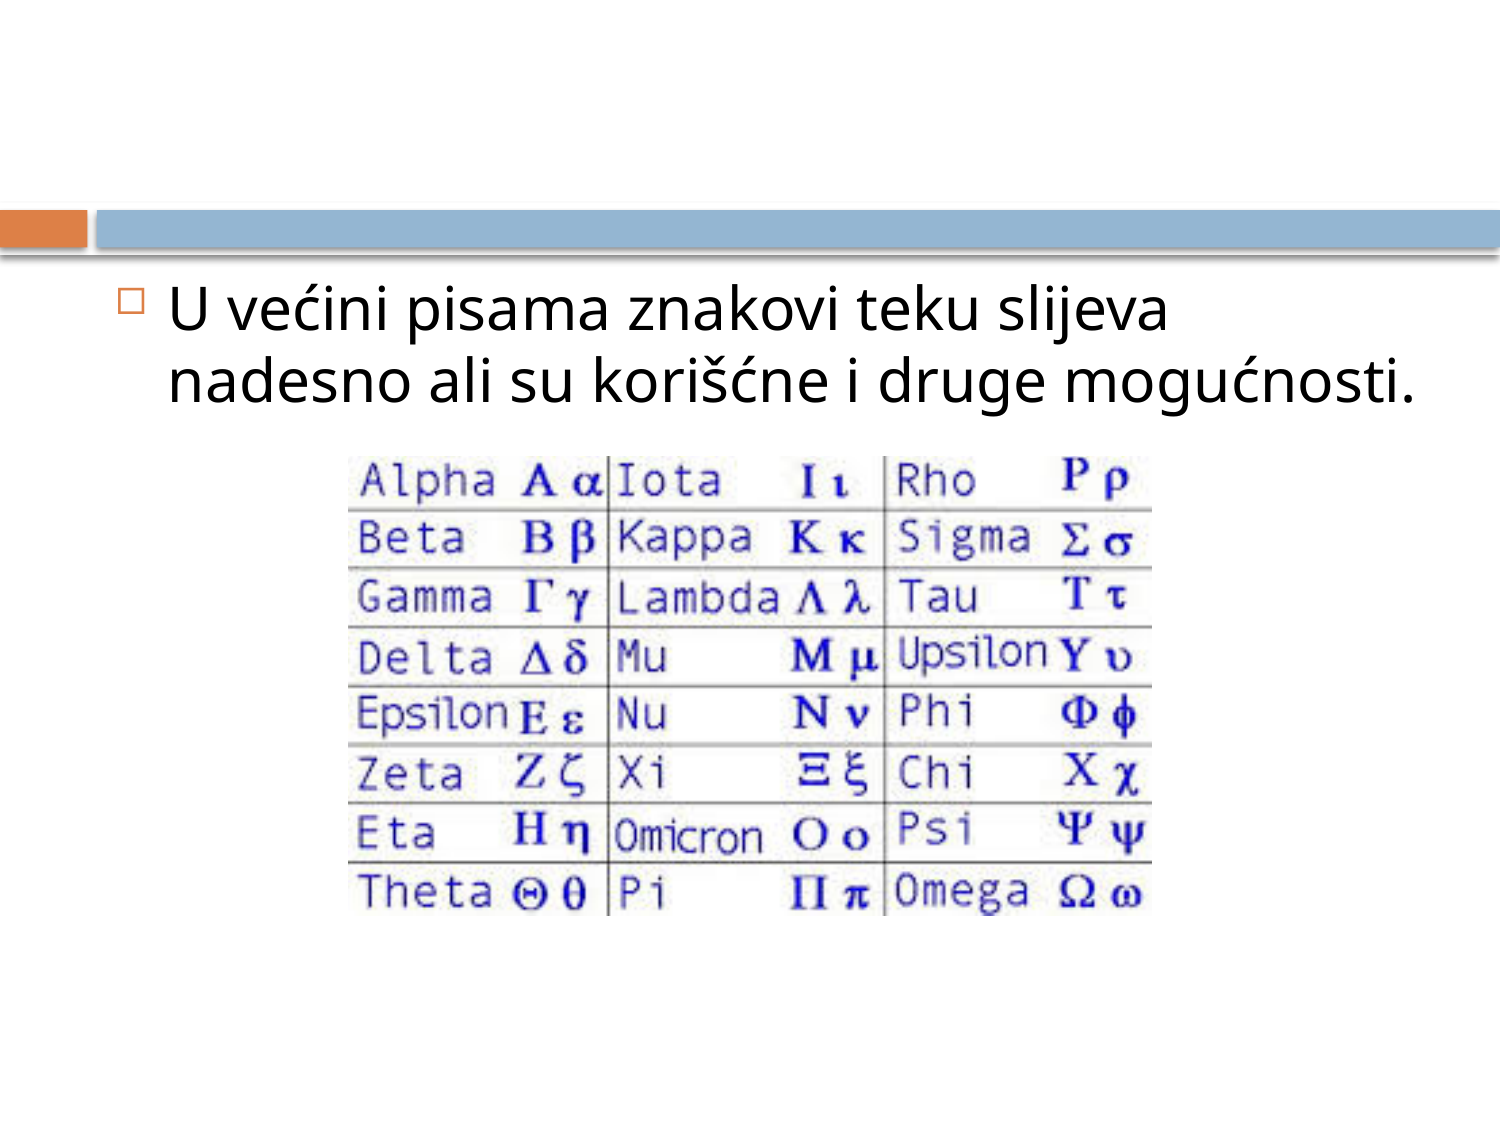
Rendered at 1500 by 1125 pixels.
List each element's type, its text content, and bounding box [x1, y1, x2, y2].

picture [347, 455, 1152, 917]
list U većini pisama znakovi teku slijeva nadesno ali su korišćne i druge mogućnosti. [100, 262, 1438, 1000]
